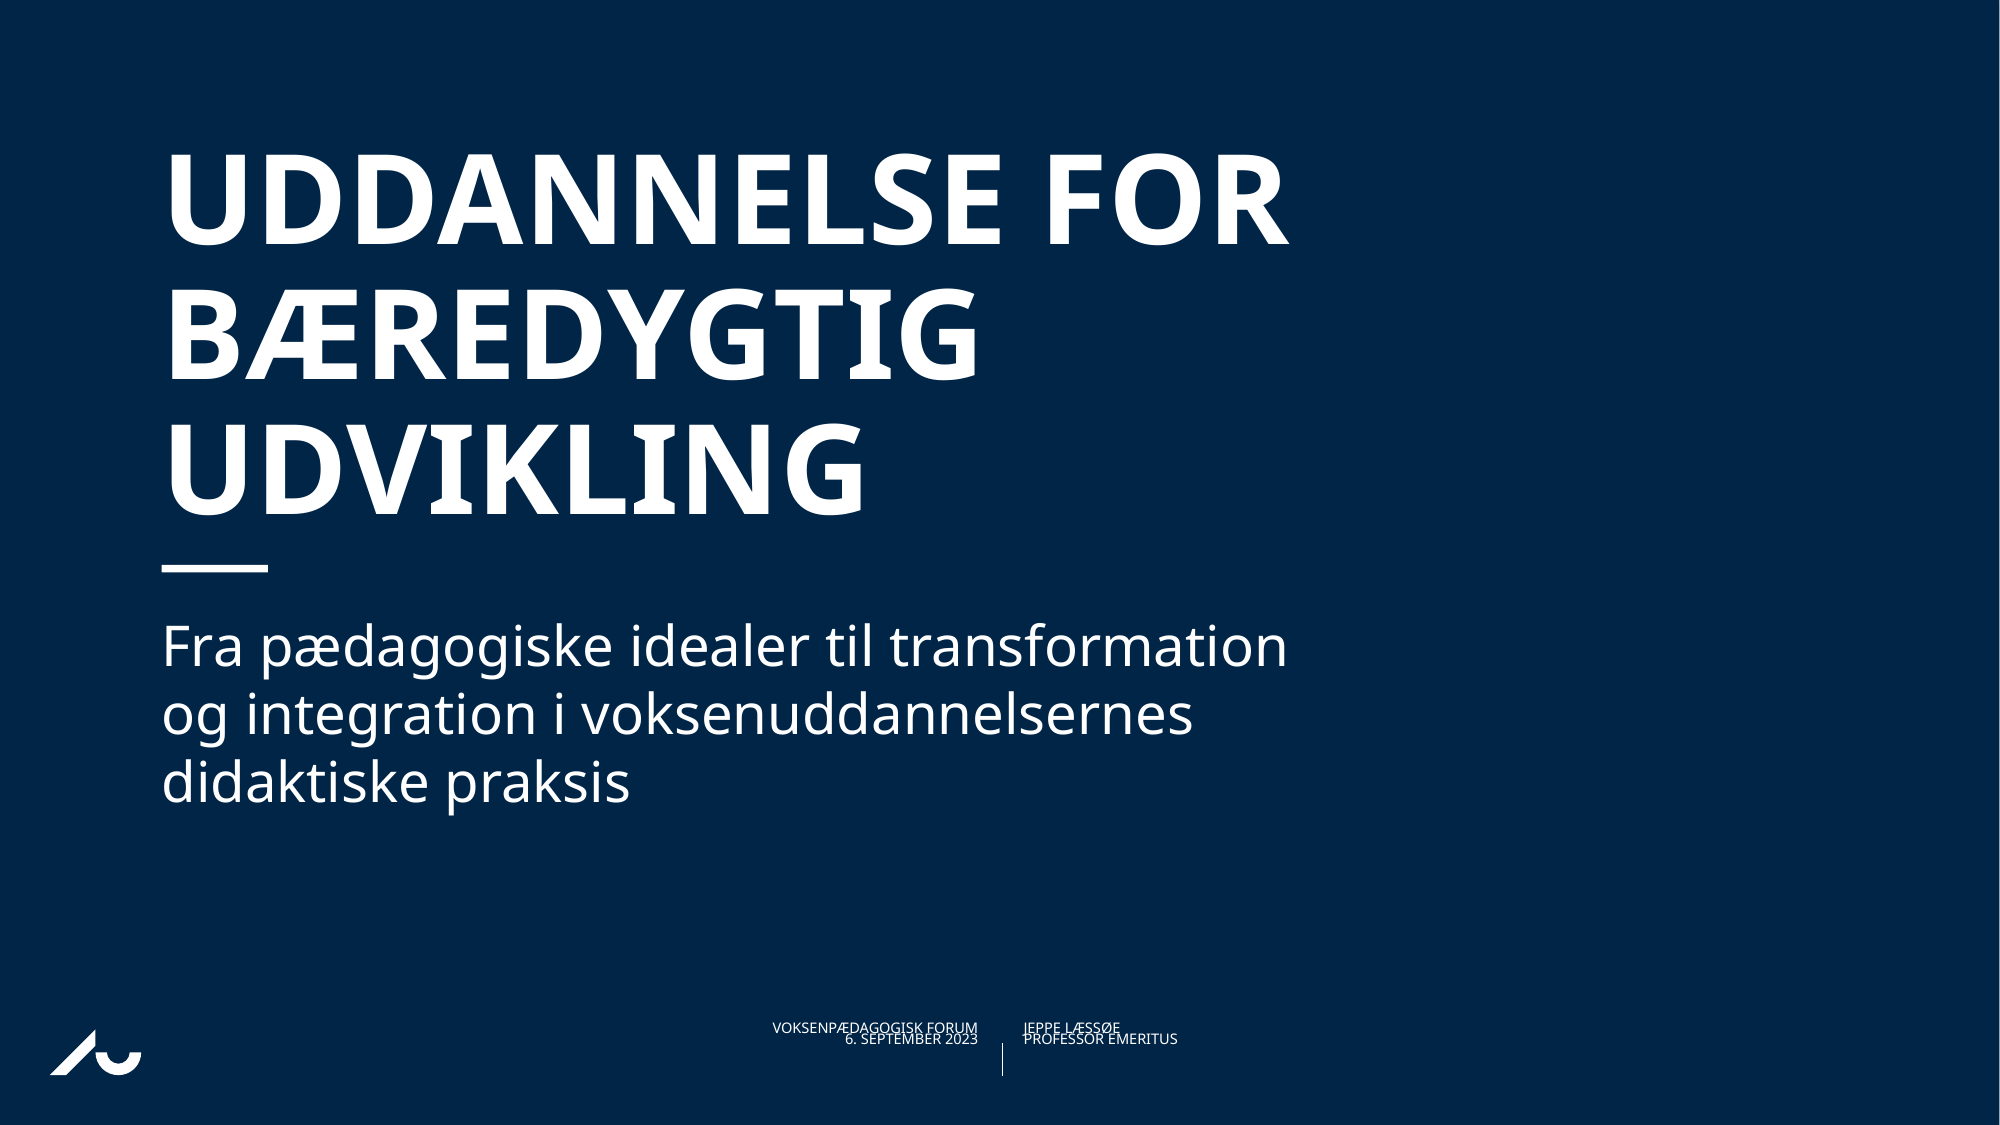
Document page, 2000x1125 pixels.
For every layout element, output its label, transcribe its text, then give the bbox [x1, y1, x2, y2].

title Uddannelse for bæredygtig udvikling [160, 249, 1727, 542]
list Fra pædagogiske idealer til transformation og integration i voksenuddannelsernes didaktiske praksis [161, 609, 1337, 897]
